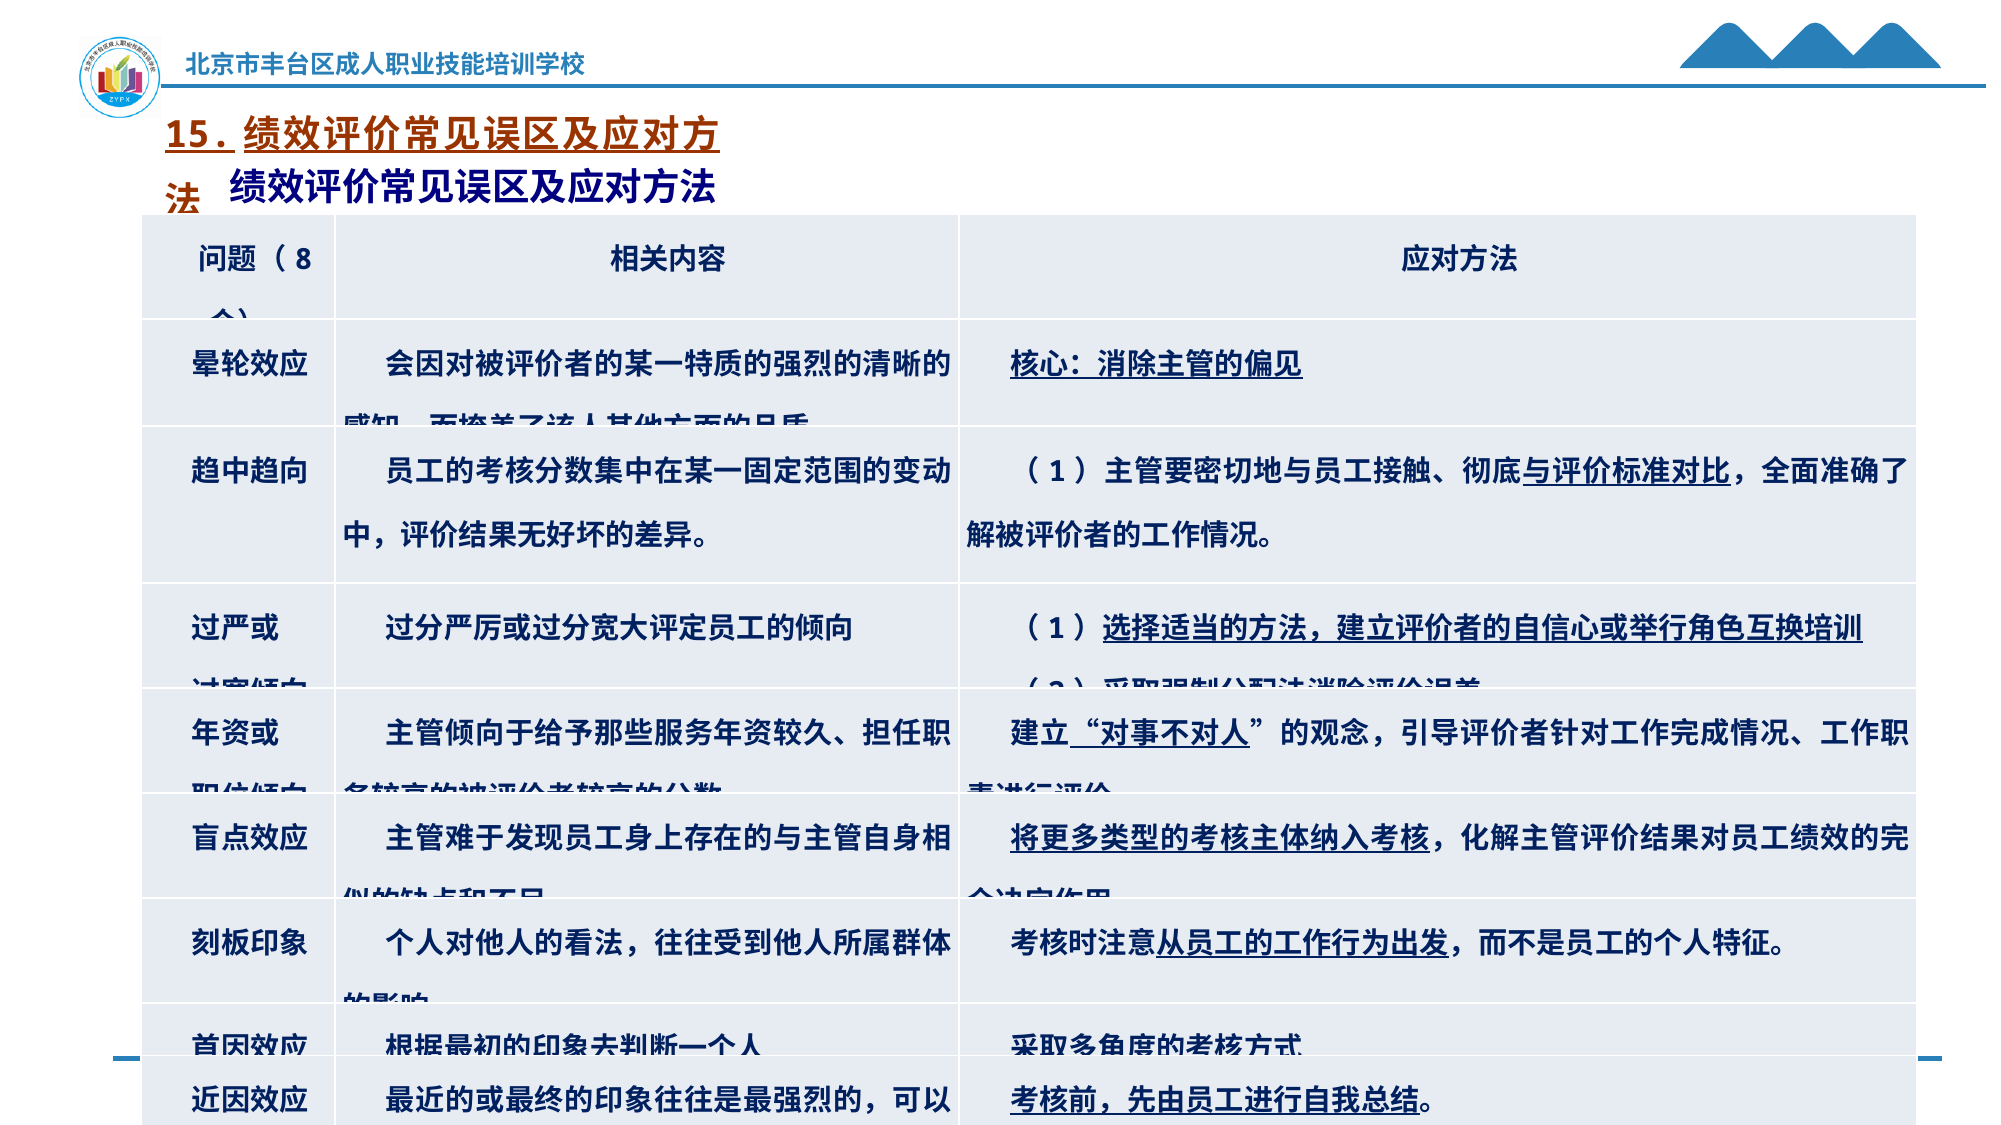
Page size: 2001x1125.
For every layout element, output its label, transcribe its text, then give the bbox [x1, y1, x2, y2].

table_cell （1）主管要密切地与员工接触、彻底与评价标准对比，全面准确了解被评价者的工作情况。 （2）可以采取强制分配法、排序法等方法 [960, 427, 1916, 582]
table_cell 首因效应 [142, 1004, 334, 1055]
table_cell 采取多角度的考核方式 [960, 1004, 1916, 1055]
table_header 问题（8个） [142, 215, 334, 318]
table_cell 建立“对事不对人”的观念，引导评价者针对工作完成情况、工作职责进行评价 [960, 689, 1916, 792]
text_box 北京市丰台区成人职业技能培训学校 [170, 40, 632, 79]
table_cell 过分严厉或过分宽大评定员工的倾向 [336, 584, 958, 687]
text_box [1840, 21, 1944, 70]
table_cell 最近的或最终的印象往往是最强烈的，可以冲淡之前产生的各种因素 [336, 1059, 958, 1125]
table_cell 过严或 过宽倾向 [142, 584, 334, 687]
table_header 相关内容 [336, 215, 958, 318]
table_cell （1）选择适当的方法，建立评价者的自信心或举行角色互换培训 （2）采取强制分配法消除评价误差 [960, 584, 1916, 687]
table_cell 员工的考核分数集中在某一固定范围的变动中，评价结果无好坏的差异。 [336, 427, 958, 582]
table_cell 主管倾向于给予那些服务年资较久、担任职务较高的被评价者较高的分数 [336, 689, 958, 792]
table_cell 盲点效应 [142, 794, 334, 897]
table_cell 主管难于发现员工身上存在的与主管自身相似的缺点和不足 [336, 794, 958, 897]
table_cell 年资或 职位倾向 [142, 689, 334, 792]
table_cell 考核前，先由员工进行自我总结。 [960, 1059, 1916, 1125]
table_cell 考核时注意从员工的工作行为出发，而不是员工的个人特征。 [960, 899, 1916, 1002]
table_header 应对方法 [960, 215, 1916, 318]
table_cell 核心：消除主管的偏见 [960, 320, 1916, 425]
table_cell 将更多类型的考核主体纳入考核，化解主管评价结果对员工绩效的完全决定作用 [960, 794, 1916, 897]
text_box 15.绩效评价常见误区及应对方法 [150, 86, 735, 163]
table_cell 个人对他人的看法，往往受到他人所属群体的影响。 [336, 899, 958, 1002]
text_box [1677, 21, 1772, 70]
text_box 绩效评价常见误区及应对方法 [197, 155, 741, 213]
text_box 15.绩效评价常见误区及应对方法 [161, 79, 735, 85]
text_box [1763, 21, 1853, 70]
table_cell 晕轮效应 [142, 320, 334, 425]
table_cell 近因效应 [142, 1059, 334, 1125]
picture [79, 36, 161, 118]
table_cell 趋中趋向 [142, 427, 334, 582]
table_cell 会因对被评价者的某一特质的强烈的清晰的感知，而掩盖了该人其他方面的品质。 [336, 320, 958, 425]
table_cell 刻板印象 [142, 899, 334, 1002]
table_cell 根据最初的印象去判断一个人 [336, 1004, 958, 1055]
